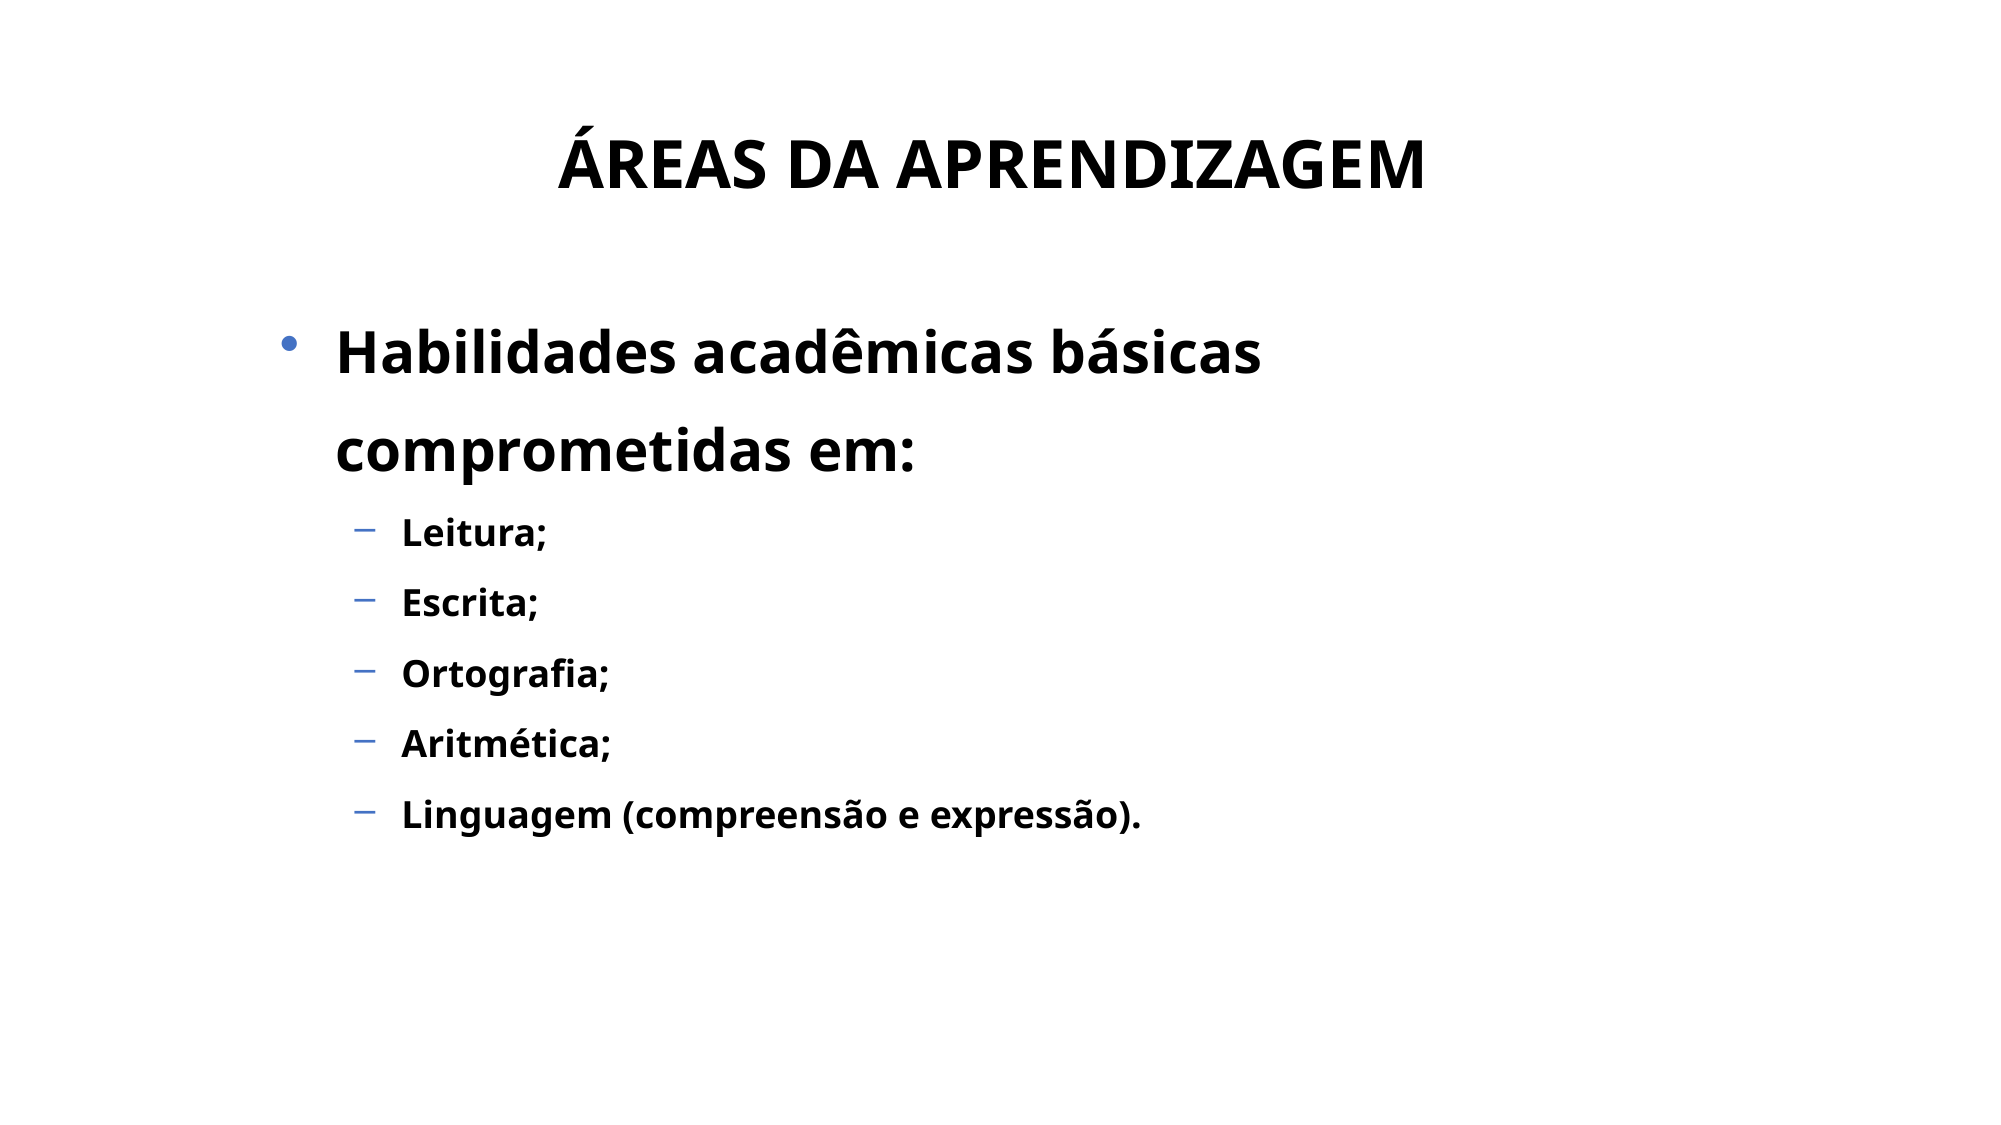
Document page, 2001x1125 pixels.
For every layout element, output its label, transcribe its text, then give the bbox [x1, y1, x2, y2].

text_box ÁREAS DA APRENDIZAGEM [264, 114, 1648, 209]
text_box Habilidades acadêmicas básicas comprometidas em: Leitura; Escrita; Ortografia; Aritmética; Linguagem (compreensão e expressão). [264, 280, 1727, 971]
